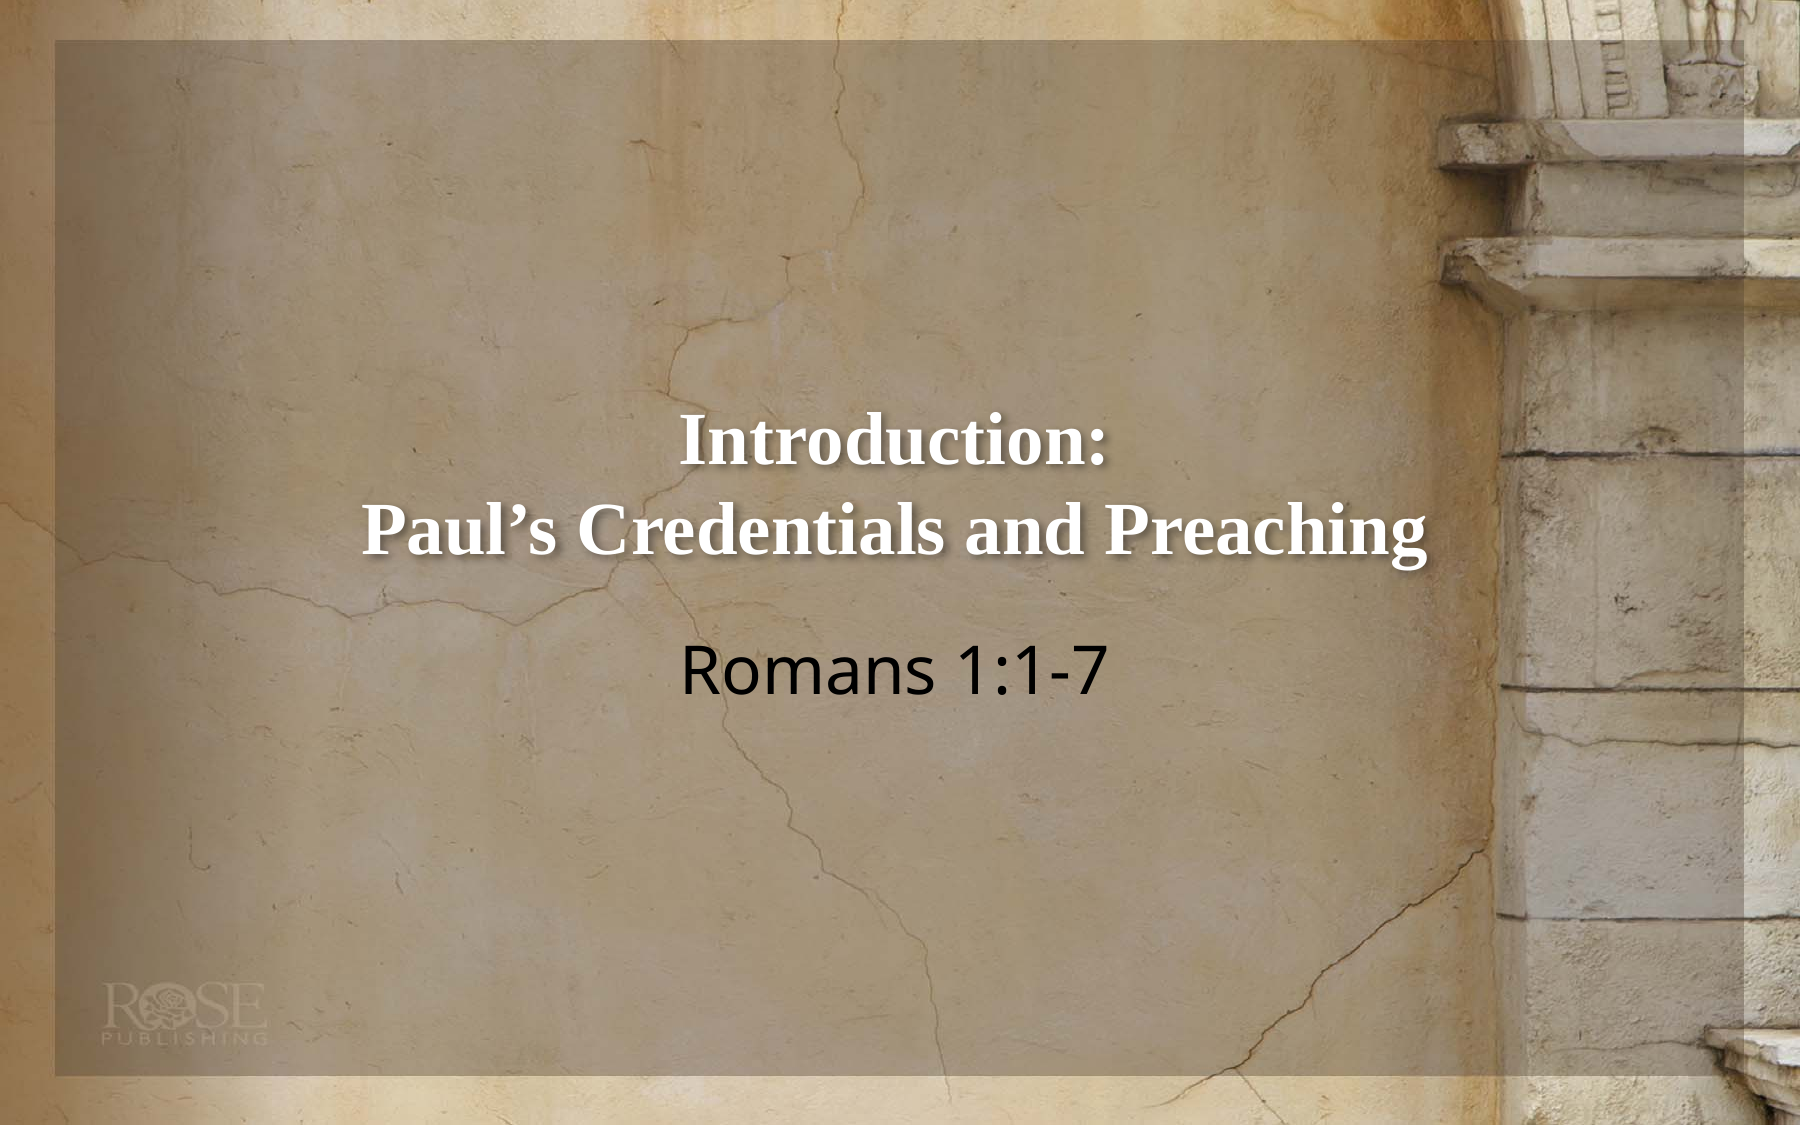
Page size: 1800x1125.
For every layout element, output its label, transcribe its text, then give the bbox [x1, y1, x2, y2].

title Introduction: Paul’s Credentials and Preaching [326, 370, 1464, 588]
subtitle Romans 1:1-7 [326, 619, 1464, 738]
picture [0, 0, 1800, 1125]
